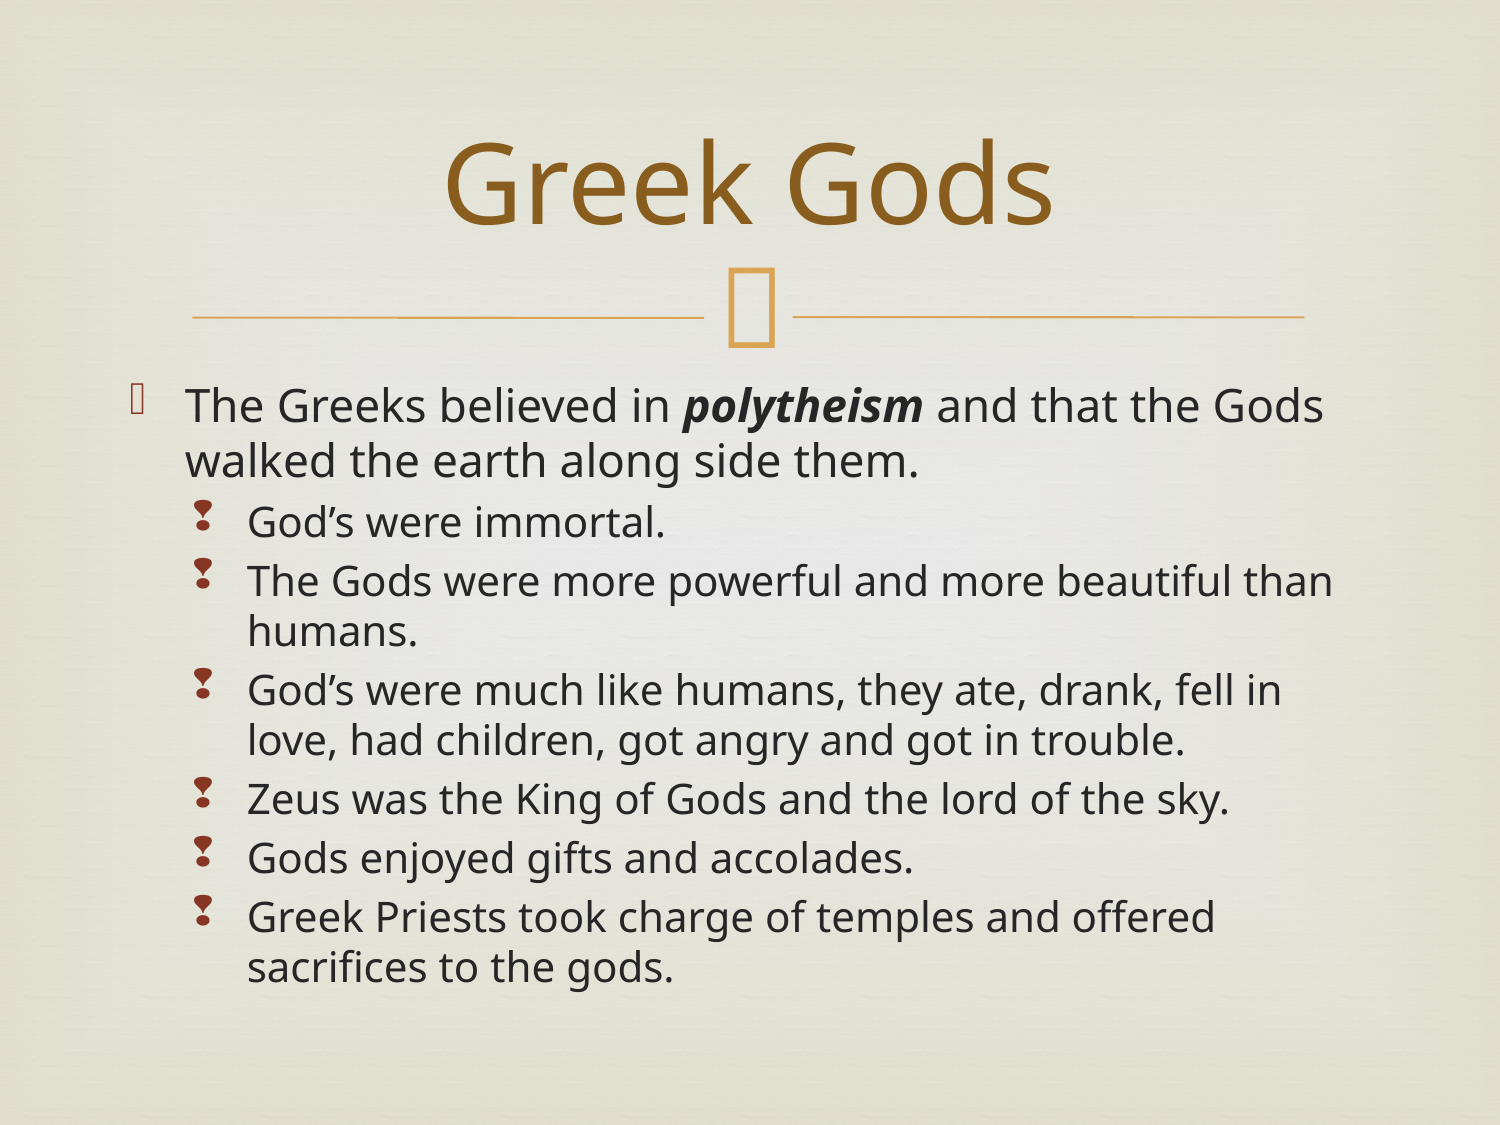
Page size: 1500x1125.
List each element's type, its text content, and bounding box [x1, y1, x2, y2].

title Greek Gods [112, 93, 1386, 267]
list The Greeks believed in polytheism and that the Gods walked the earth along side them. God’s were immortal. The Gods were more powerful and more beautiful than humans. God’s were much like humans, they ate, drank, fell in love, had children, got angry and got in trouble. Zeus was the King of Gods and the lord of the sky. Gods enjoyed gifts and accolades. Greek Priests took charge of temples and offered sacrifices to the gods. [114, 368, 1386, 1005]
